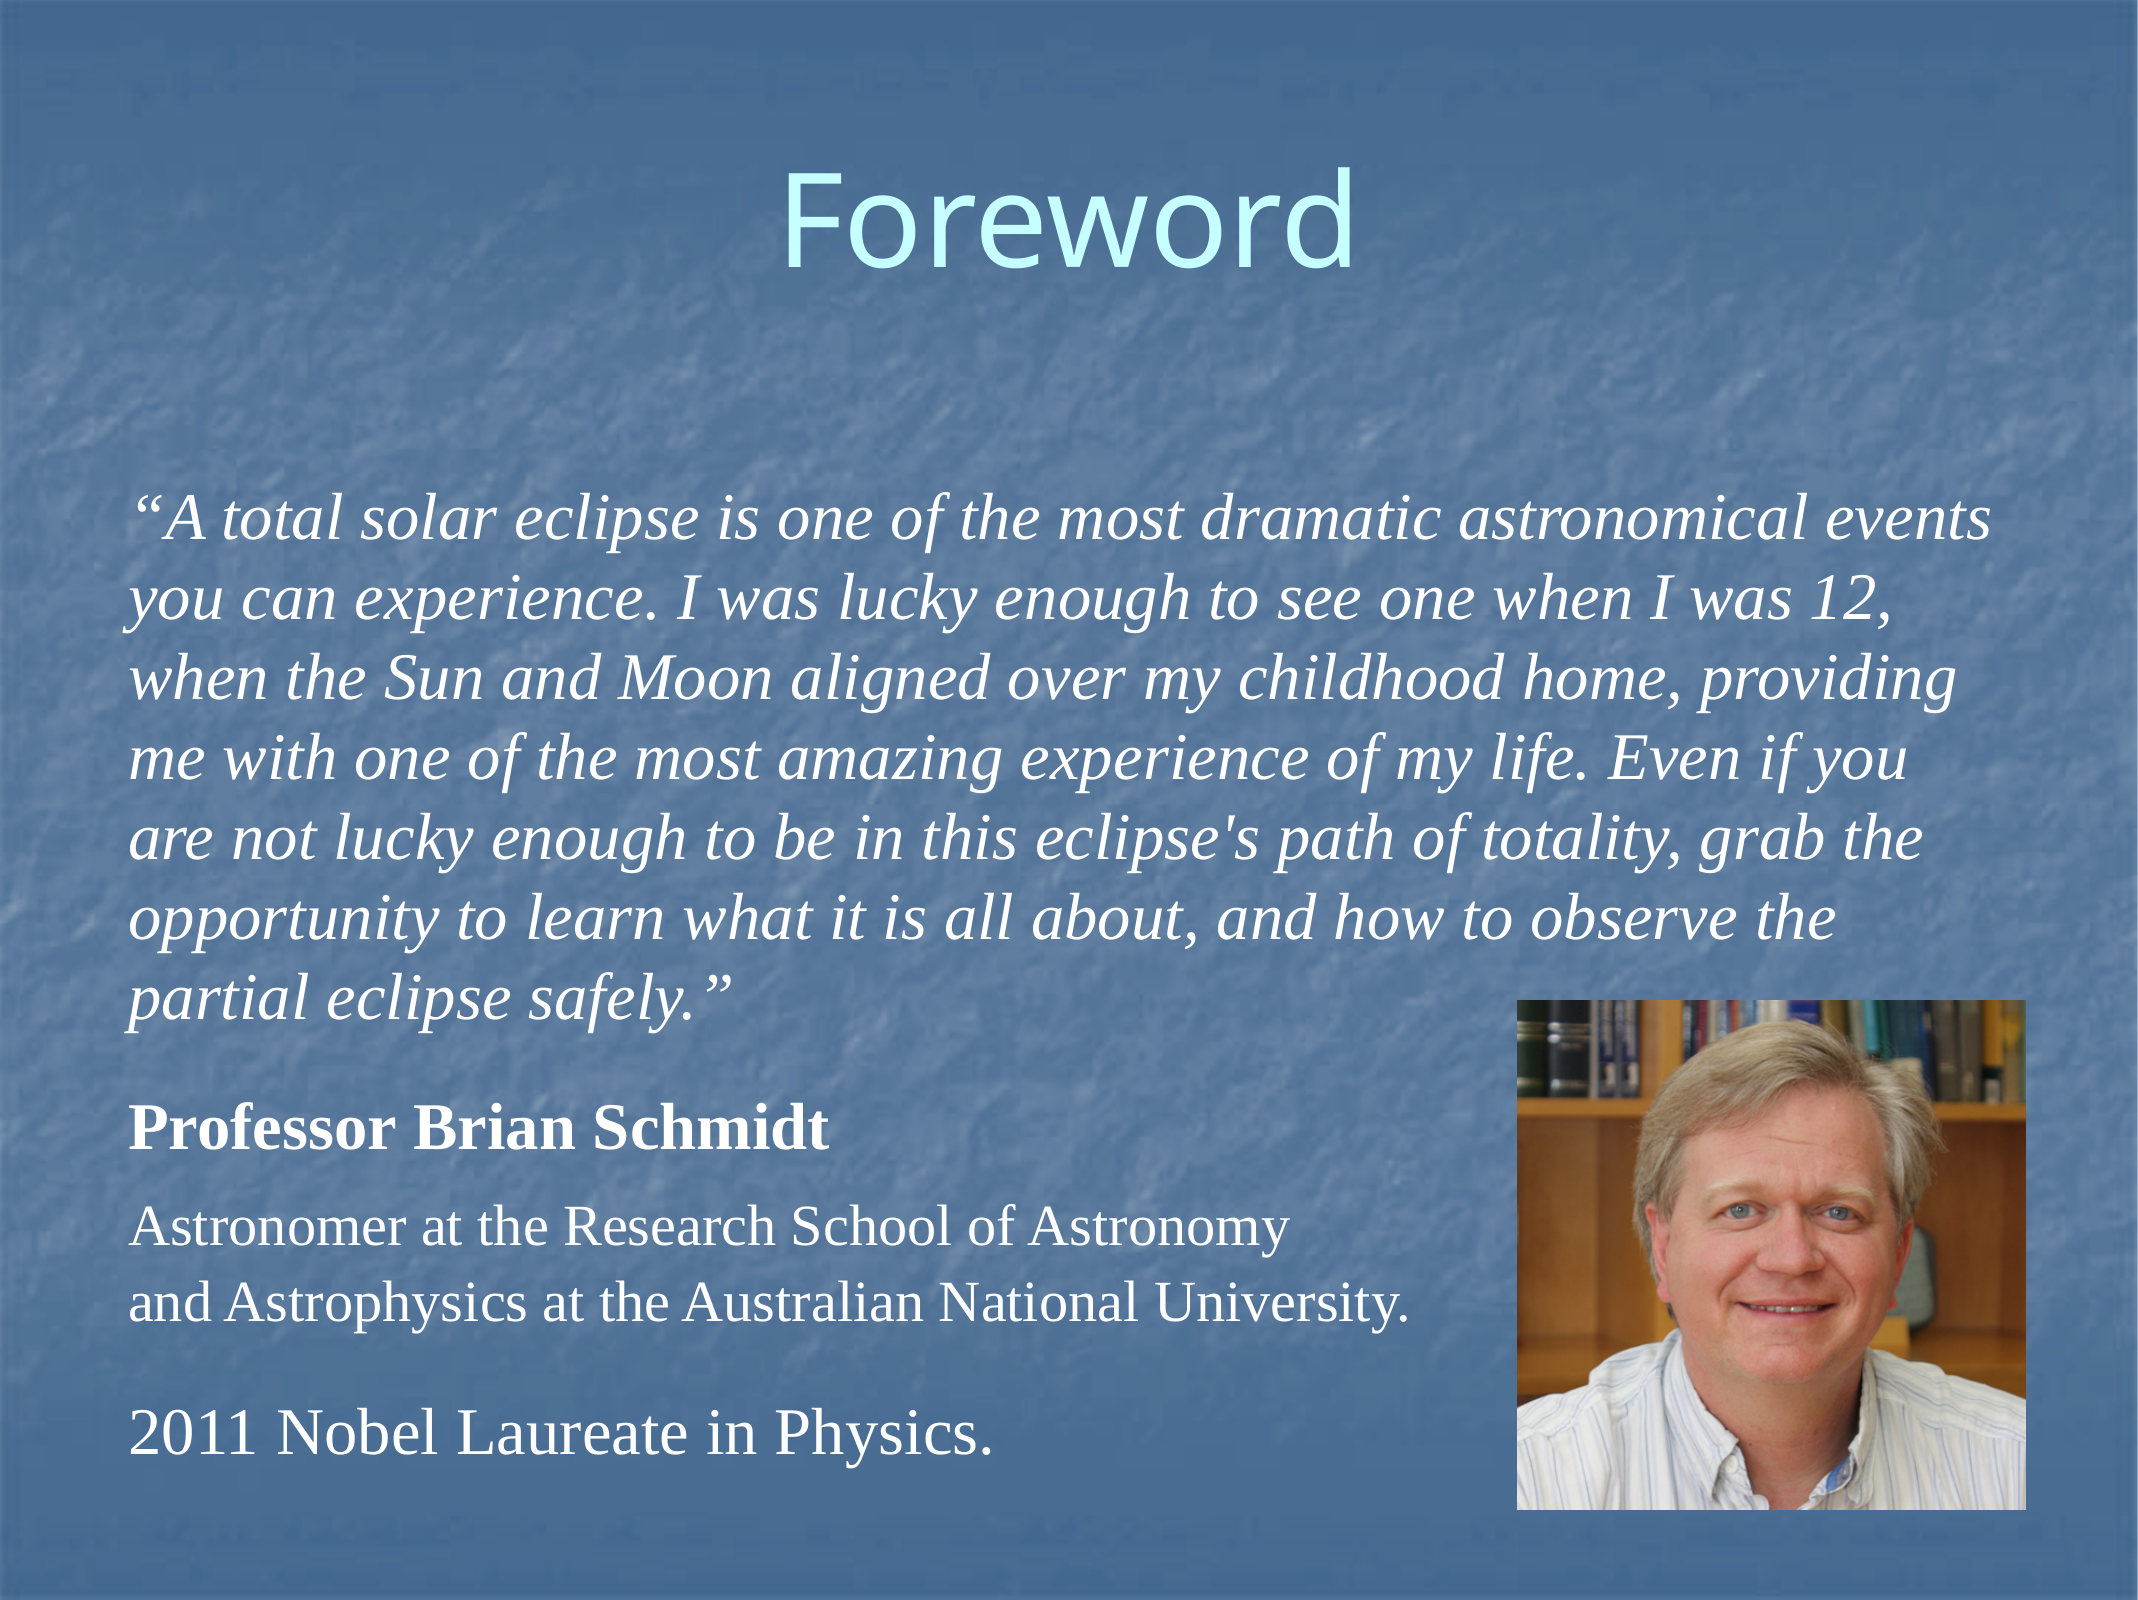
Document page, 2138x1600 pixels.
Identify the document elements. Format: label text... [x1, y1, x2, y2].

picture [1517, 1000, 2026, 1510]
title Foreword [106, 55, 2031, 376]
list “A total solar eclipse is one of the most dramatic astronomical events you can experience. I was lucky enough to see one when I was 12, when the Sun and Moon aligned over my childhood home, providing me with one of the most amazing experience of my life. Even if you are not lucky enough to be in this eclipse's path of totality, grab the opportunity to learn what it is all about, and how to observe the partial eclipse safely.” Professor Brian Schmidt Astronomer at the Research School of Astronomy and Astrophysics at the Australian National University. 2011 Nobel Laureate in Physics. [106, 461, 2031, 1423]
